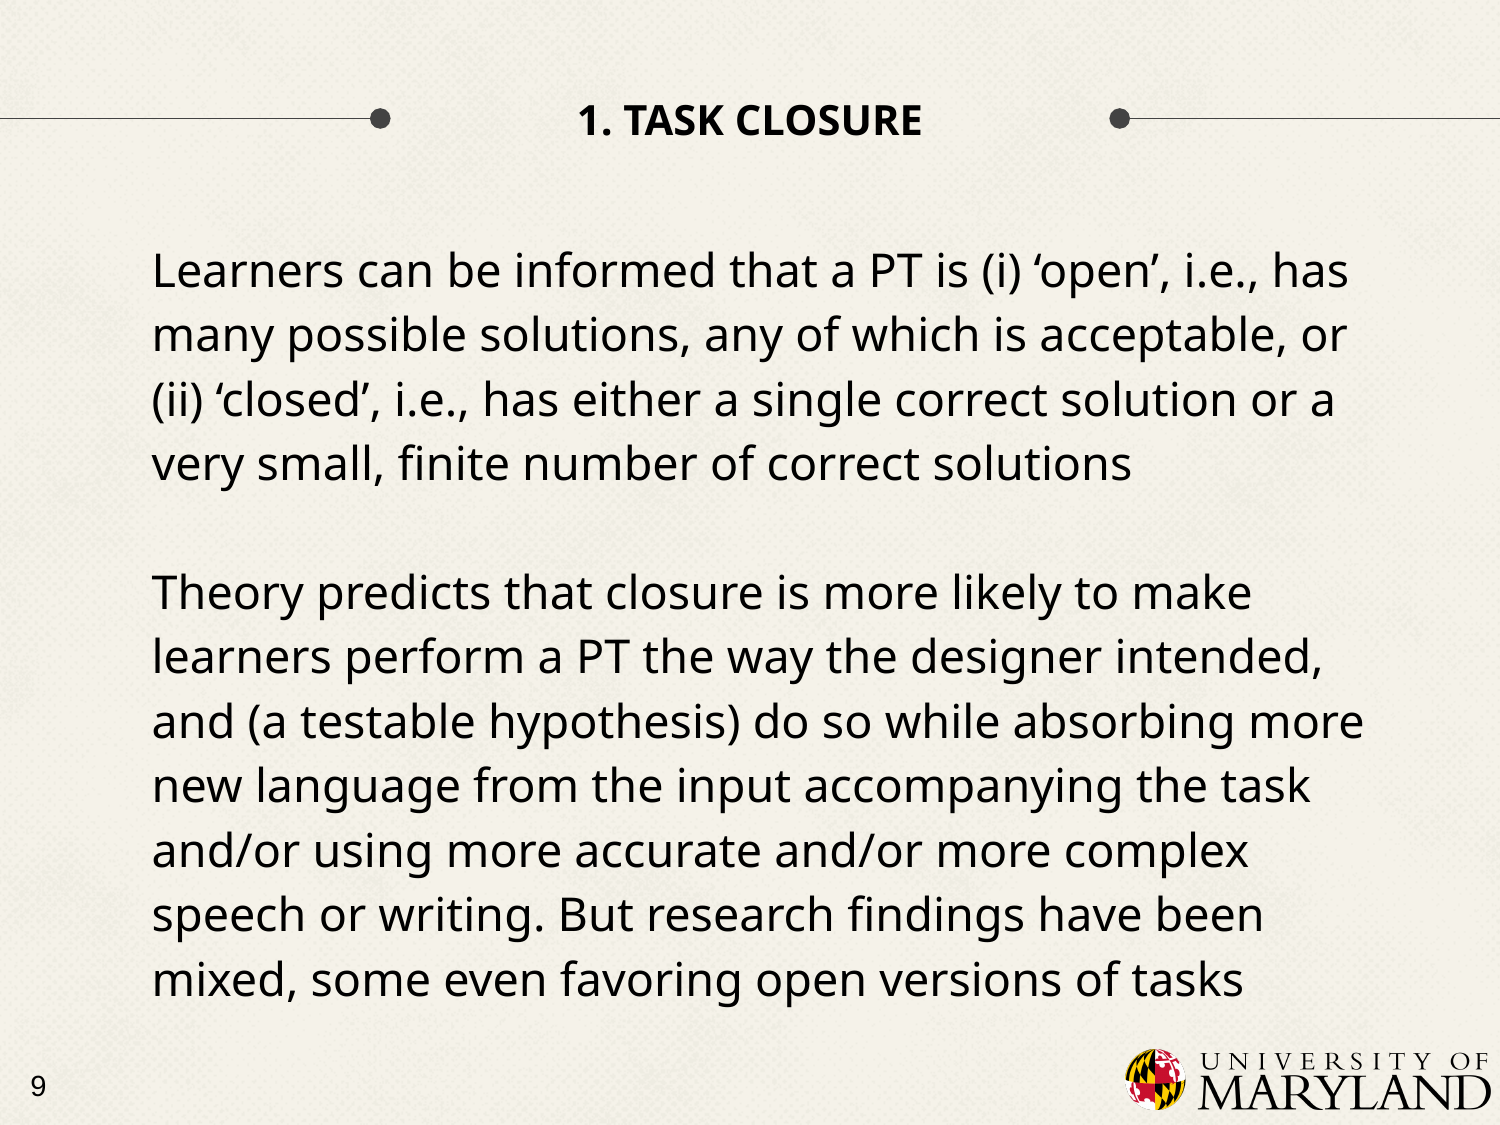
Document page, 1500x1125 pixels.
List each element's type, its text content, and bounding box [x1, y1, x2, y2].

title 1. TASK CLOSURE [430, 24, 1070, 213]
text_box 9 [15, 1059, 62, 1110]
picture [0, 0, 1500, 1125]
list Learners can be informed that a PT is (i) ‘open’, i.e., has many possible solutions, any of which is acceptable, or (ii) ‘closed’, i.e., has either a single correct solution or a very small, finite number of correct solutions Theory predicts that closure is more likely to make learners perform a PT the way the designer intended, and (a testable hypothesis) do so while absorbing more new language from the input accompanying the task and/or using more accurate and/or more complex speech or writing. But research findings have been mixed, some even favoring open versions of tasks [101, 217, 1399, 1043]
